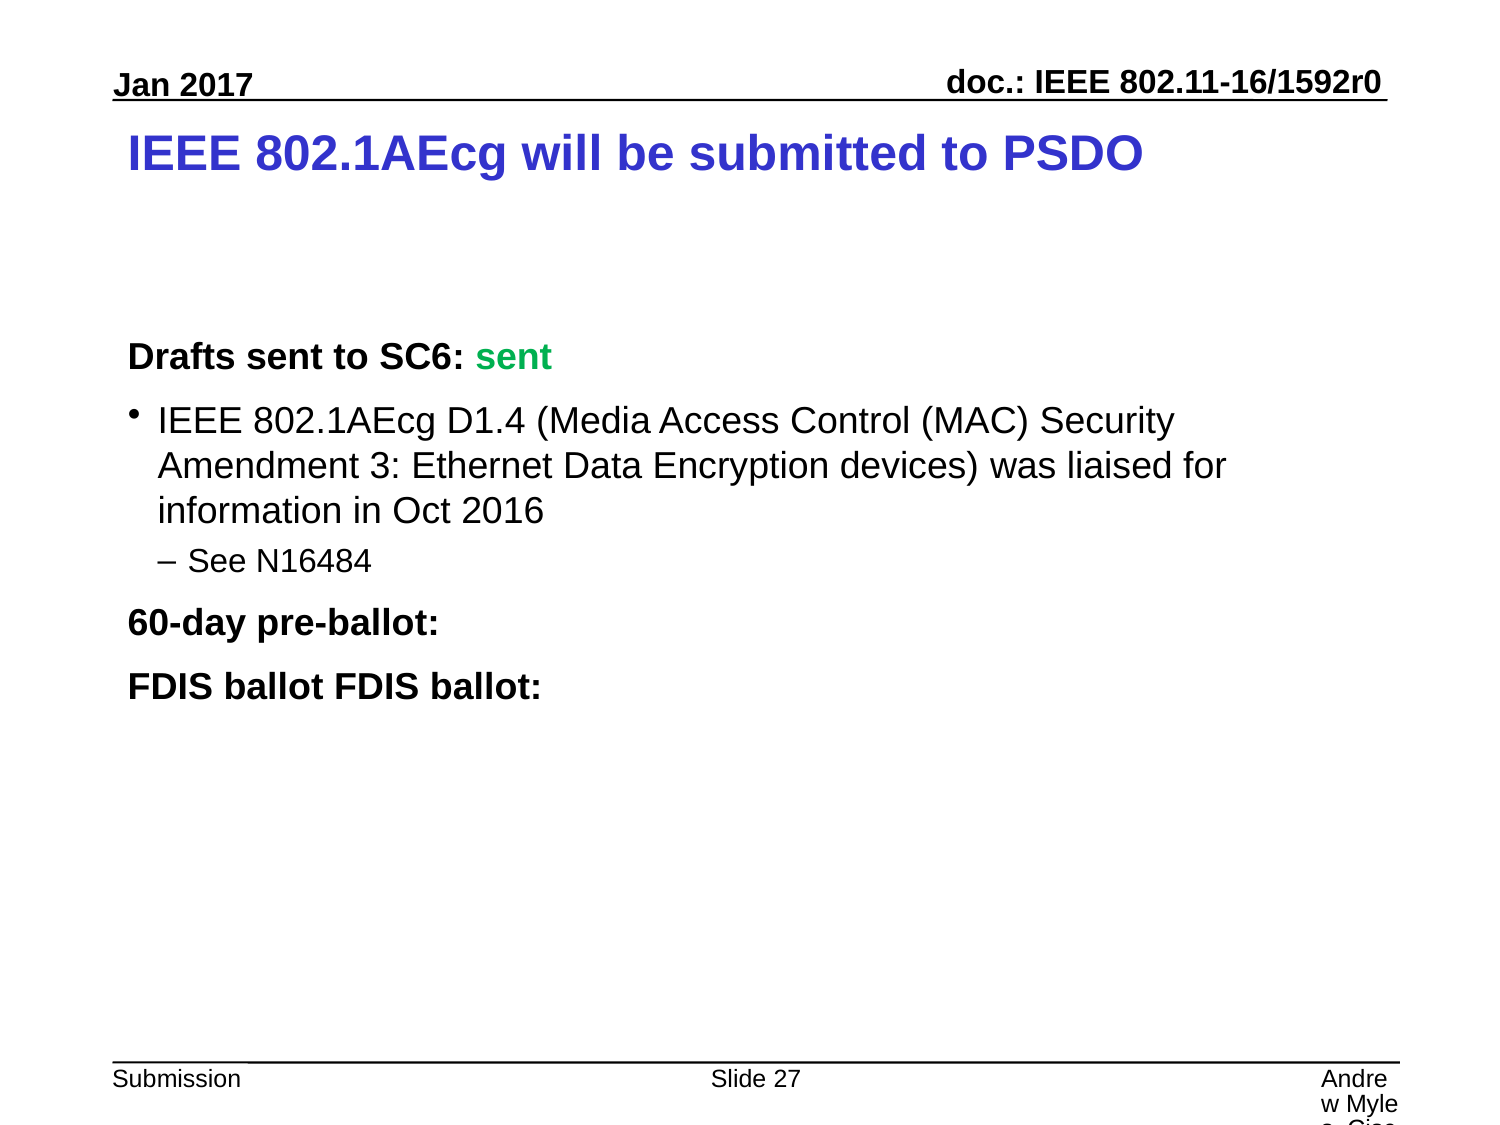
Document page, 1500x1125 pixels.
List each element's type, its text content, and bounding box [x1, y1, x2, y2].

footer Andrew Myles, Cisco [1320, 1061, 1402, 1093]
slide_number Slide 27 [709, 1061, 803, 1093]
title IEEE 802.1AEcg will be submitted to PSDO [112, 112, 1388, 288]
list Drafts sent to SC6: sent IEEE 802.1AEcg D1.4 (Media Access Control (MAC) Security Amendment 3: Ethernet Data Encryption devices) was liaised for information in Oct 2016 See N16484 60-day pre-ballot: FDIS ballot FDIS ballot: [112, 324, 1388, 1000]
